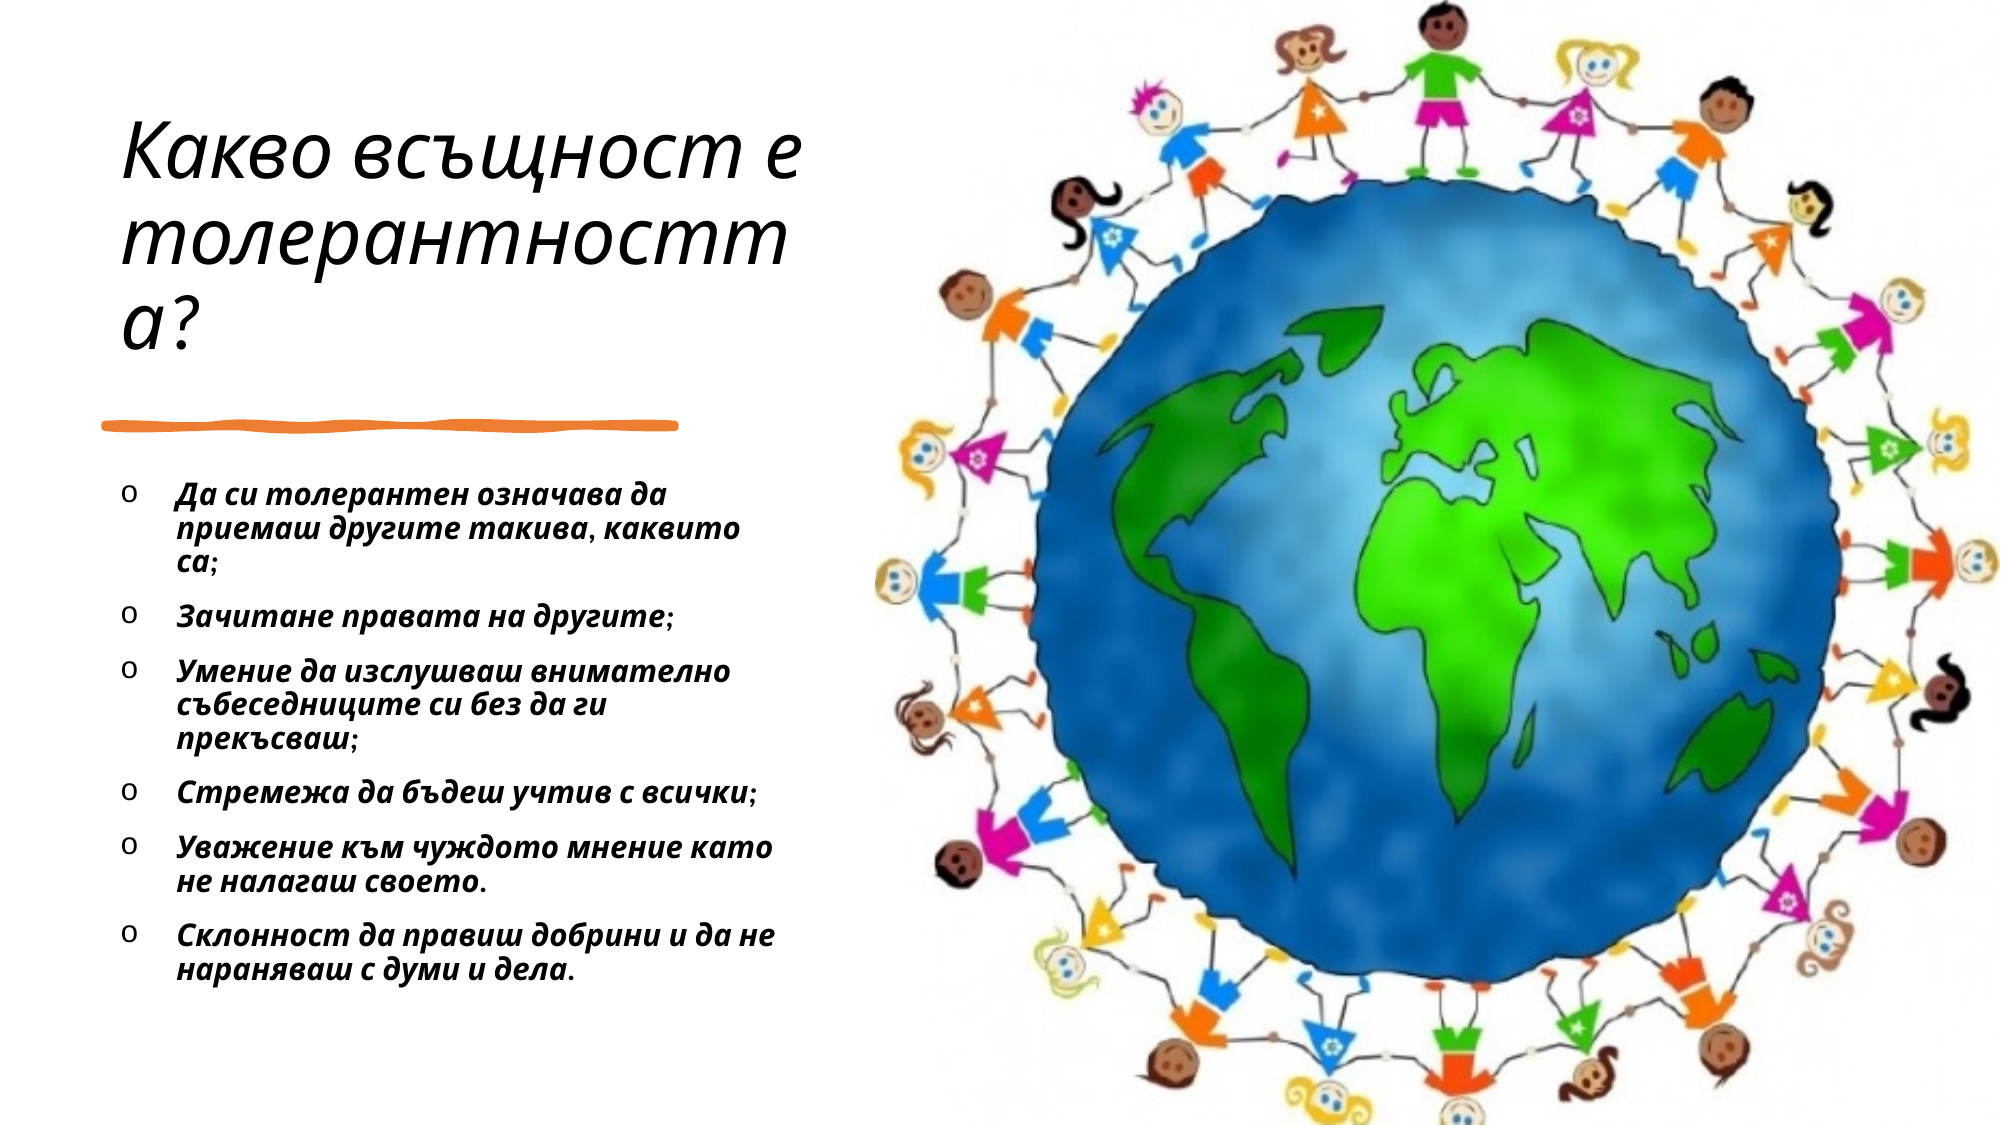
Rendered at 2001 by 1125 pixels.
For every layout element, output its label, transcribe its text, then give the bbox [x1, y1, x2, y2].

text_box [103, 421, 676, 431]
title Какво всъщност е толерантността? [105, 53, 822, 375]
list Да си толерантен означава да приемаш другите такива, каквито са; Зачитане правата на другите; Умение да изслушваш внимателно събеседниците си без да ги прекъсваш; Стремежа да бъдеш учтив с всички; Уважение към чуждото мнение като не налагаш своето. Склонност да правиш добрини и да не нараняваш с думи и дела. [105, 471, 802, 1016]
text_box [0, 0, 871, 1125]
picture [871, 0, 2000, 1125]
